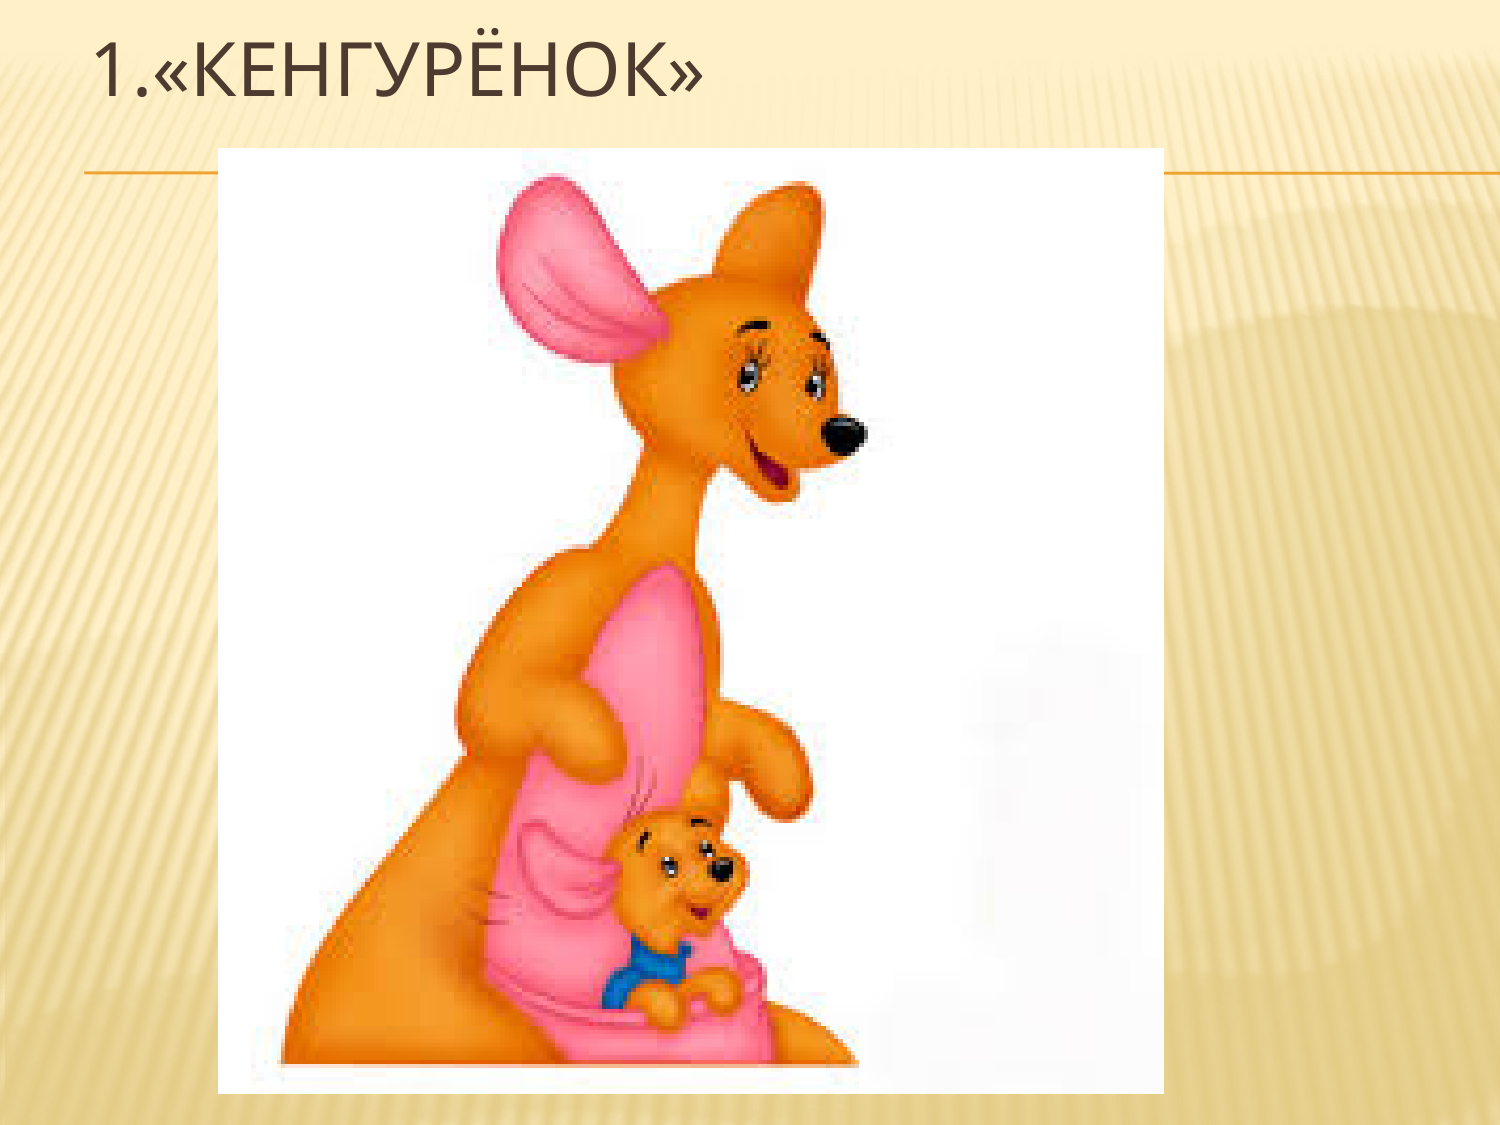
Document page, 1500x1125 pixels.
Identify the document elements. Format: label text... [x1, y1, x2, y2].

title 1.«Кенгурёнок» [75, 0, 1425, 173]
picture [218, 148, 1164, 1095]
